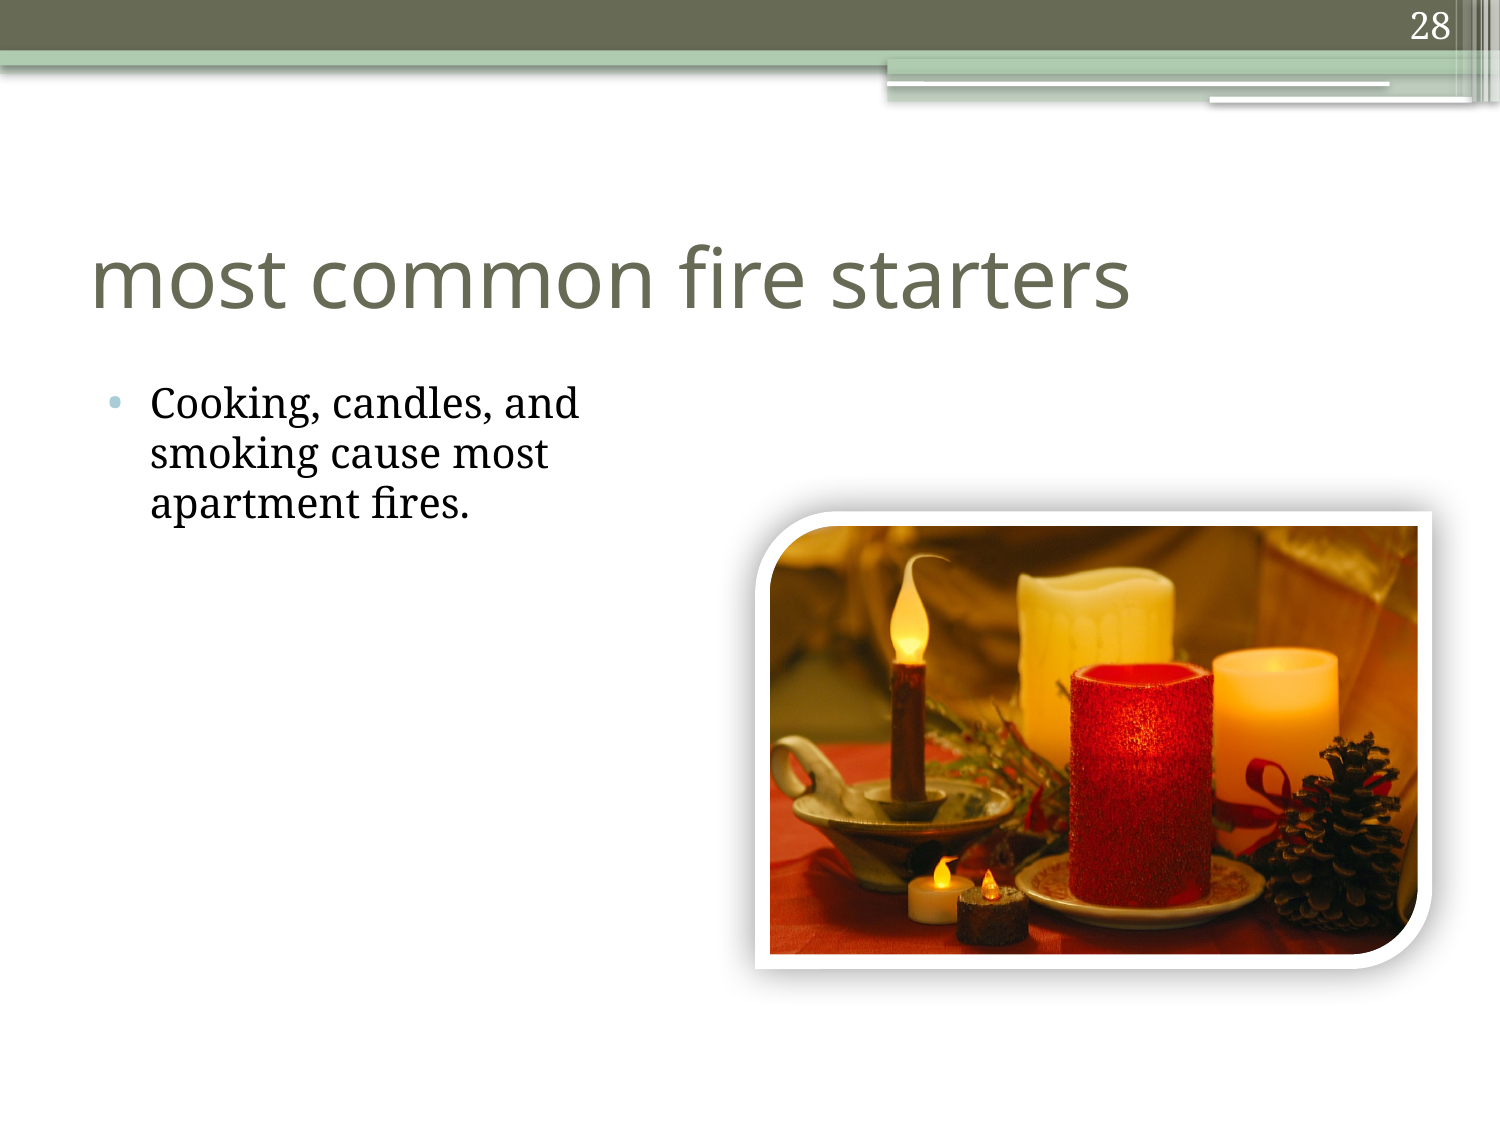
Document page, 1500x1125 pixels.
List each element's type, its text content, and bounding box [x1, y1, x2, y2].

list Cooking, candles, and smoking cause most apartment fires. [75, 368, 738, 638]
slide_number 28 [1341, 0, 1466, 61]
title most common fire starters [75, 187, 1425, 363]
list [762, 518, 1426, 962]
